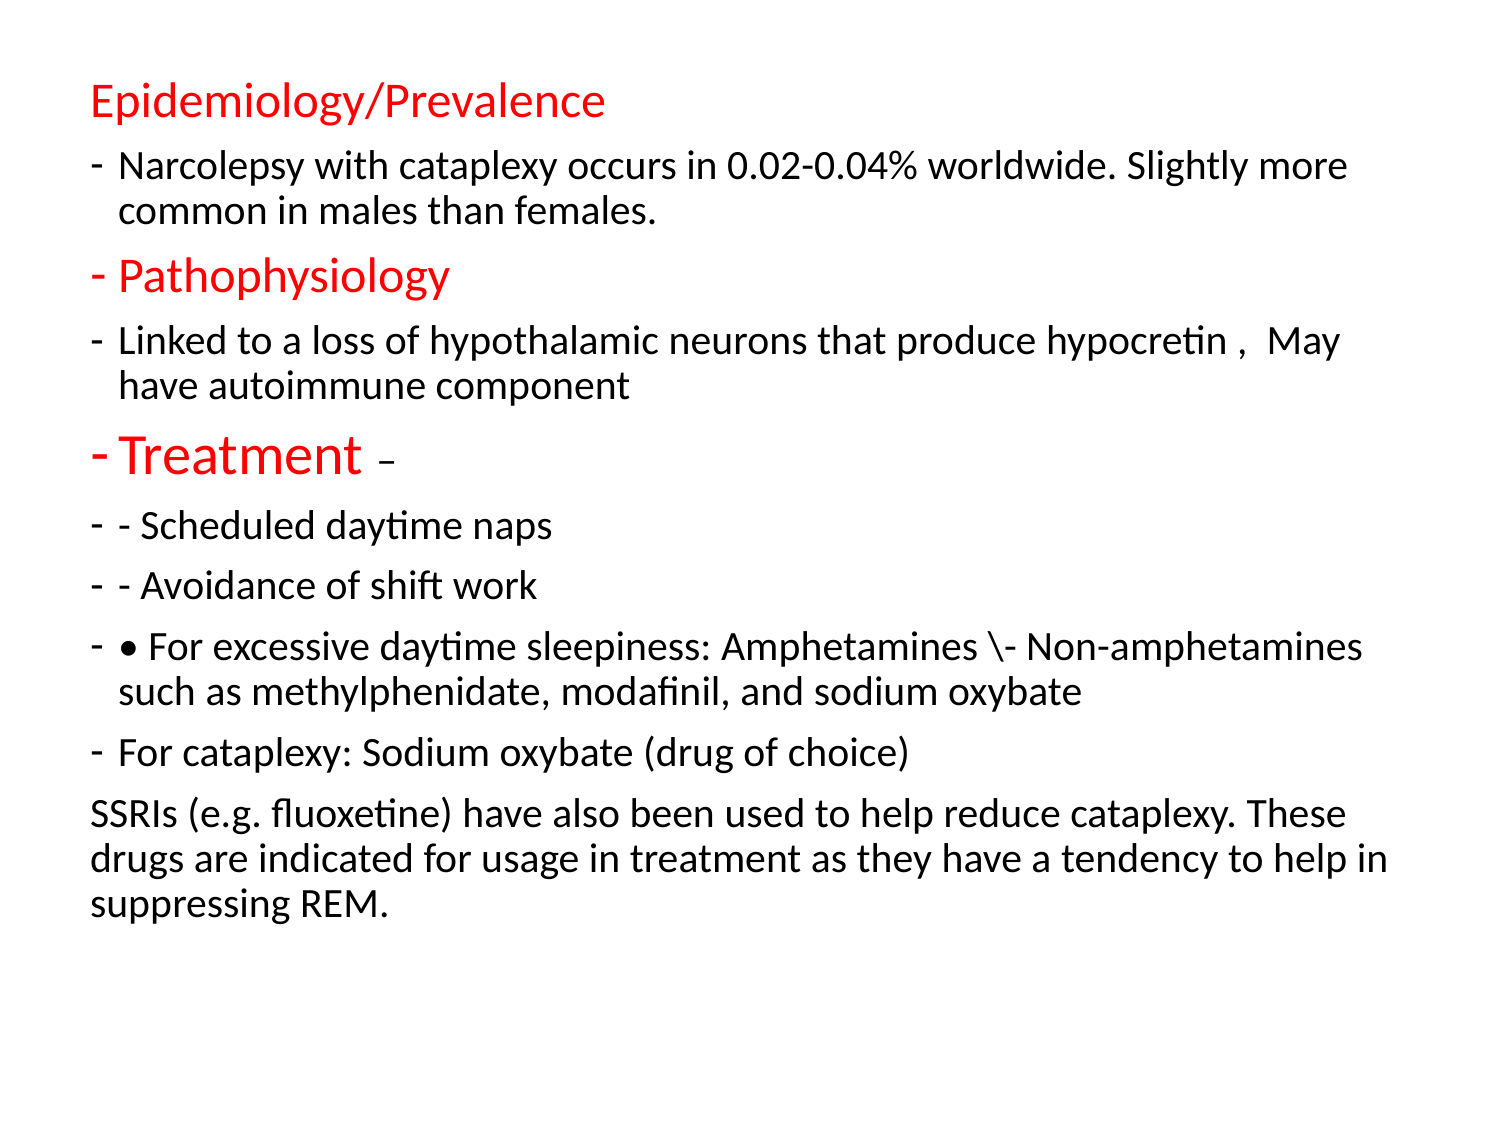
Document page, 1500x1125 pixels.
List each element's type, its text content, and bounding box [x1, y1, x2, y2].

list Epidemiology/Prevalence Narcolepsy with cataplexy occurs in 0.02-0.04% worldwide. Slightly more common in males than females. Pathophysiology Linked to a loss of hypothalamic neurons that produce hypocretin , May have autoimmune component Treatment – - Scheduled daytime naps - Avoidance of shift work • For excessive daytime sleepiness: Amphetamines \- Non-amphetamines such as methylphenidate, modafinil, and sodium oxybate For cataplexy: Sodium oxybate (drug of choice) SSRIs (e.g. fluoxetine) have also been used to help reduce cataplexy. These drugs are indicated for usage in treatment as they have a tendency to help in suppressing REM. [75, 66, 1425, 1094]
